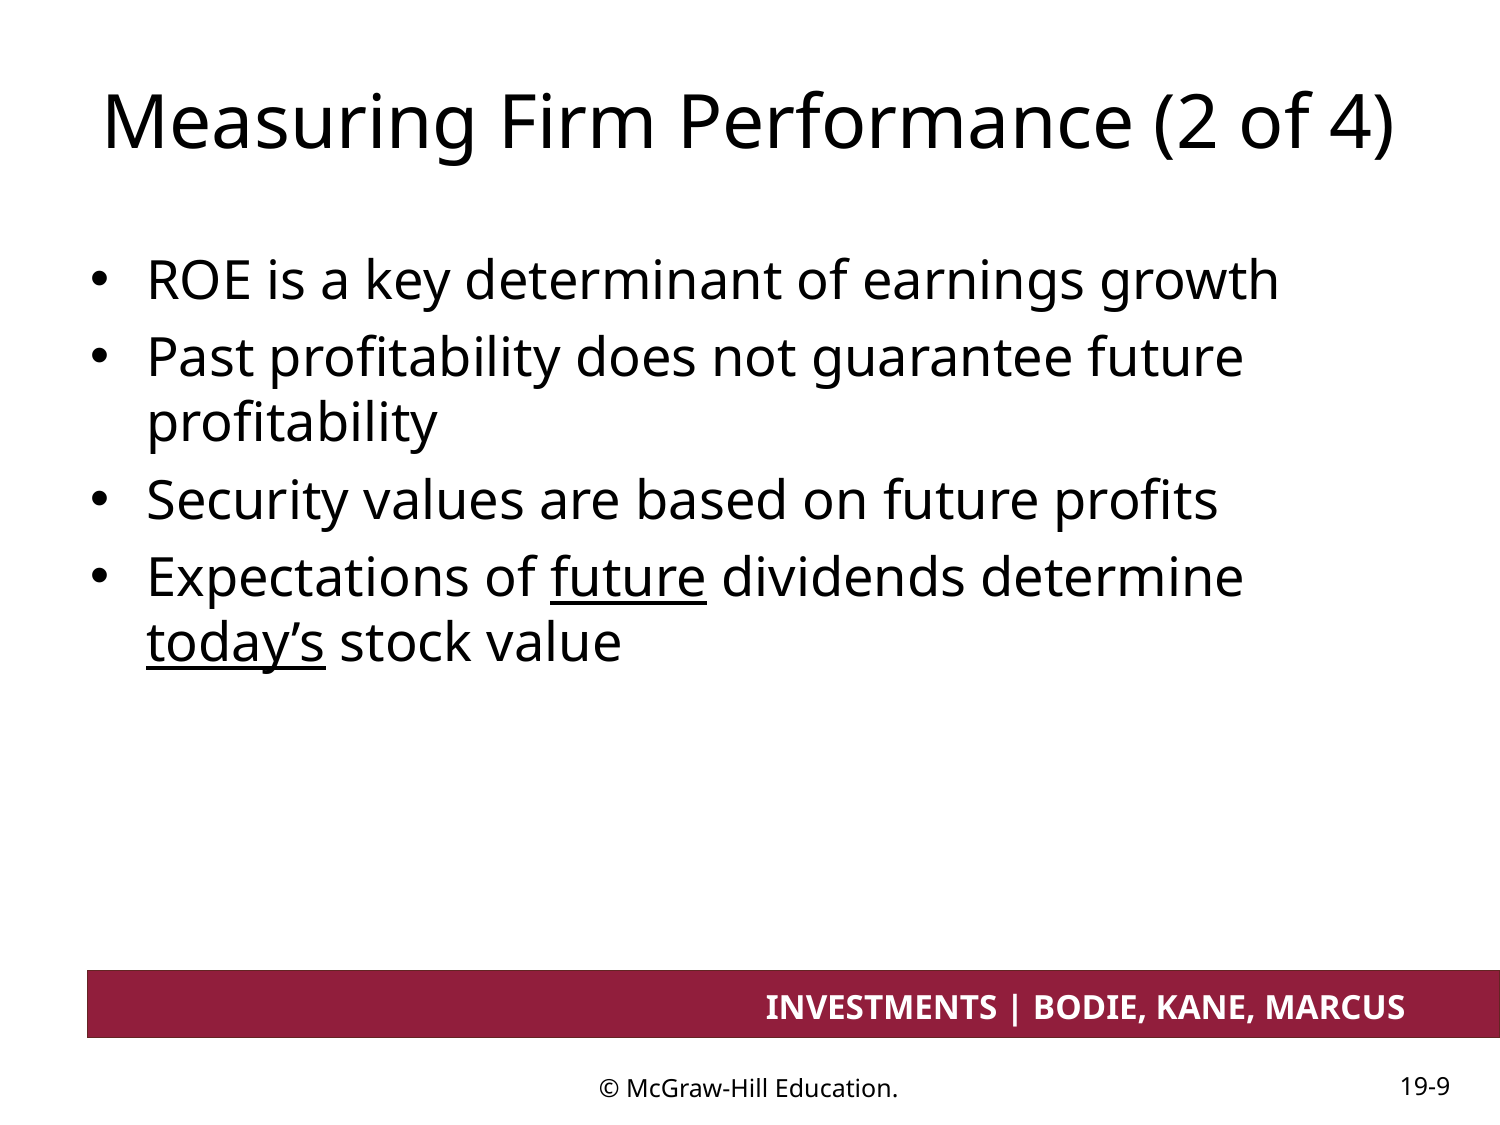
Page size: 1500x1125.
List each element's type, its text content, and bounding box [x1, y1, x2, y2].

list ROE is a key determinant of earnings growth Past profitability does not guarantee future profitability Security values are based on future profits Expectations of future dividends determine today’s stock value [75, 237, 1438, 925]
title Measuring Firm Performance (2 of 4) [30, 24, 1468, 213]
